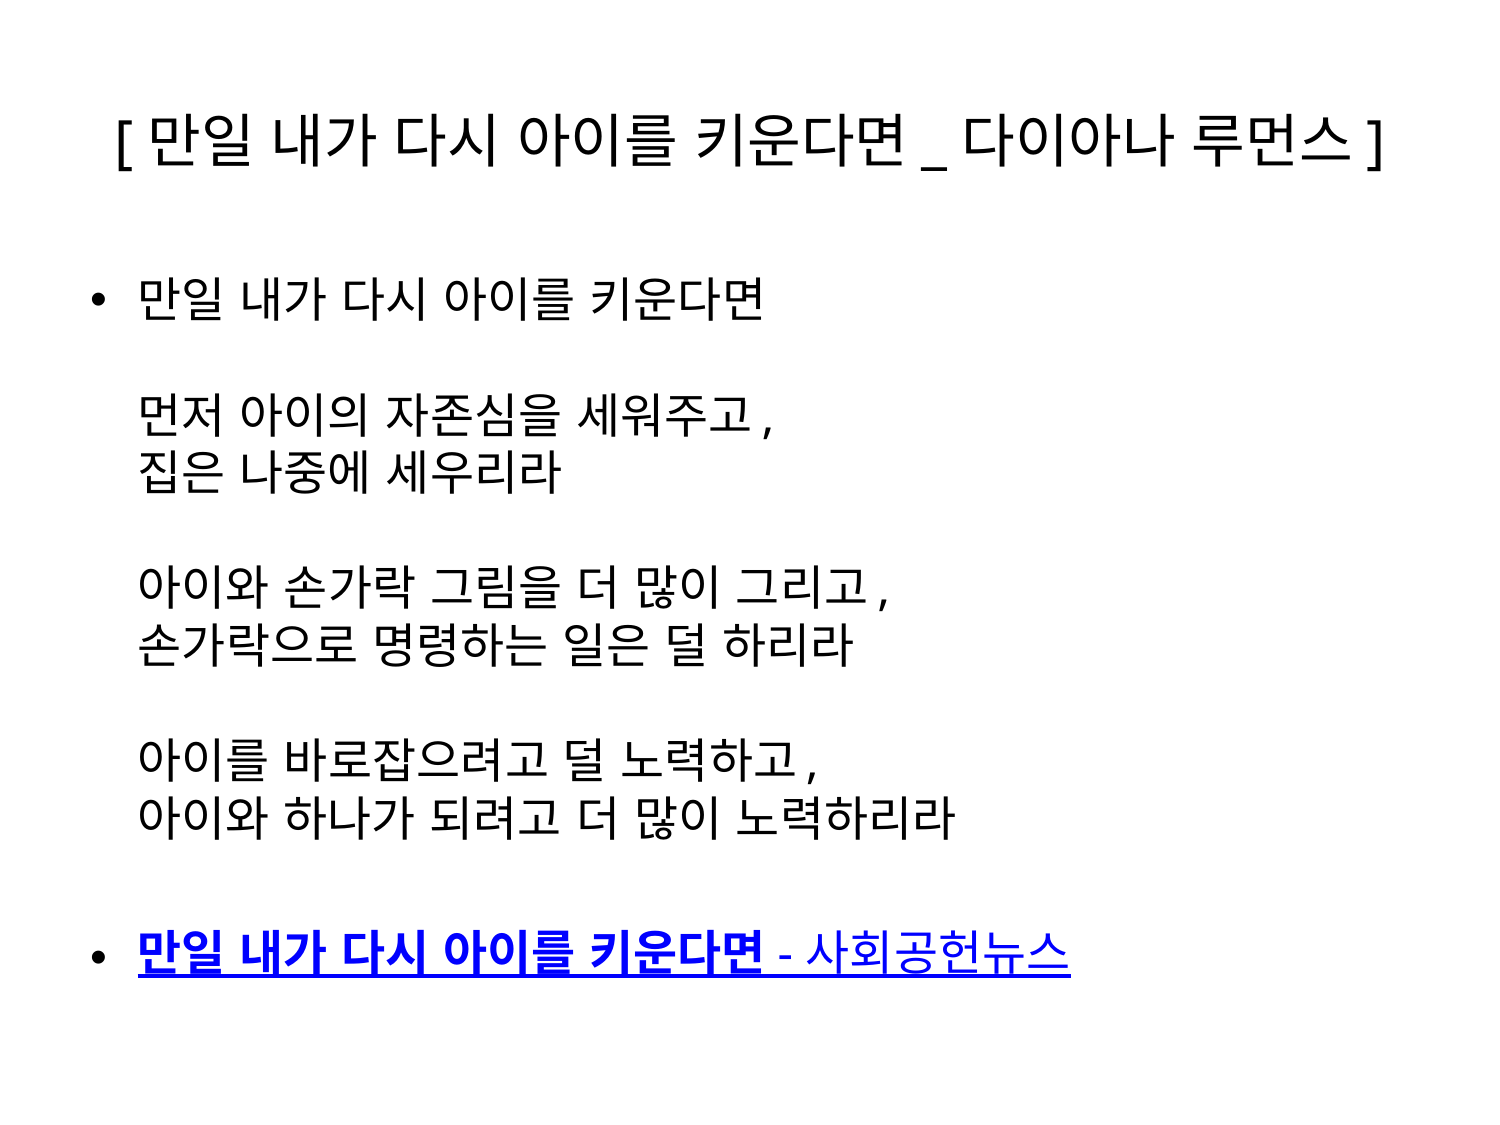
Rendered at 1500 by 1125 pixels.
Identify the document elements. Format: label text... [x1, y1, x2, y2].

list 만일 내가 다시 아이를 키운다면 먼저 아이의 자존심을 세워주고, 집은 나중에 세우리라 아이와 손가락 그림을 더 많이 그리고, 손가락으로 명령하는 일은 덜 하리라 아이를 바로잡으려고 덜 노력하고, 아이와 하나가 되려고 더 많이 노력하리라 만일 내가 다시 아이를 키운다면 - 사회공헌뉴스 [75, 262, 1425, 1005]
title [만일 내가 다시 아이를 키운다면_다이아나 루먼스] [75, 45, 1425, 233]
